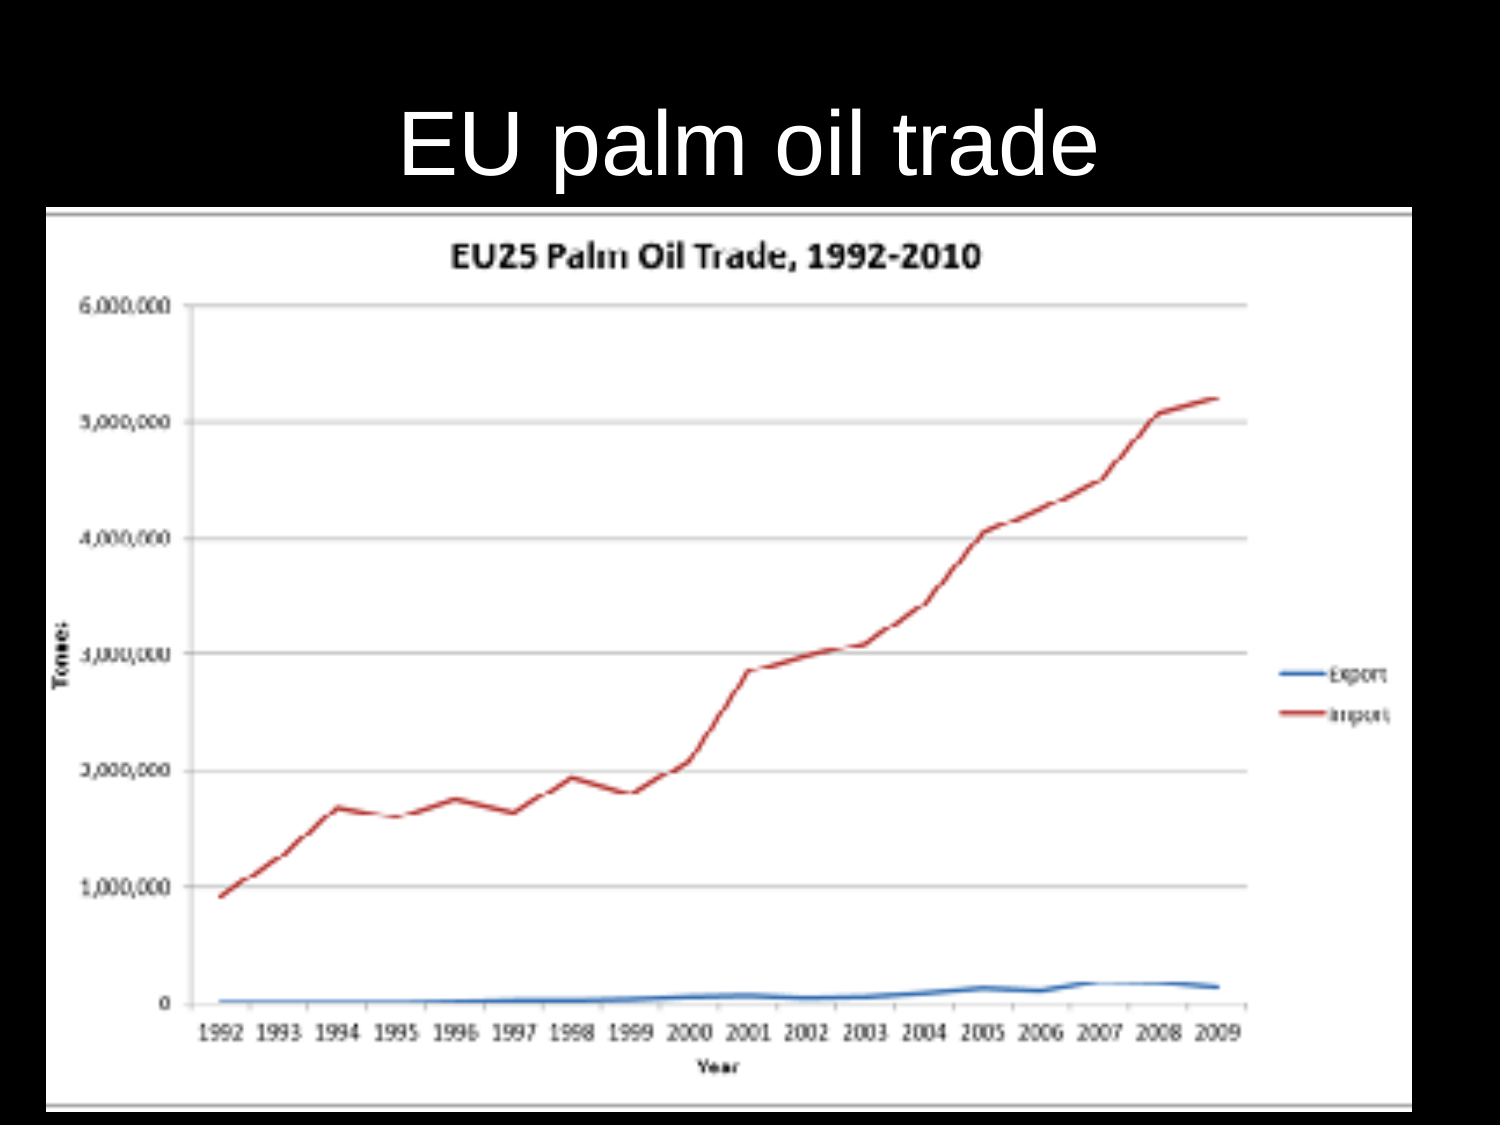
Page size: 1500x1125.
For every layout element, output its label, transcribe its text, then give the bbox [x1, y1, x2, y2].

picture [46, 207, 1412, 1112]
title EU palm oil trade [75, 45, 1425, 233]
